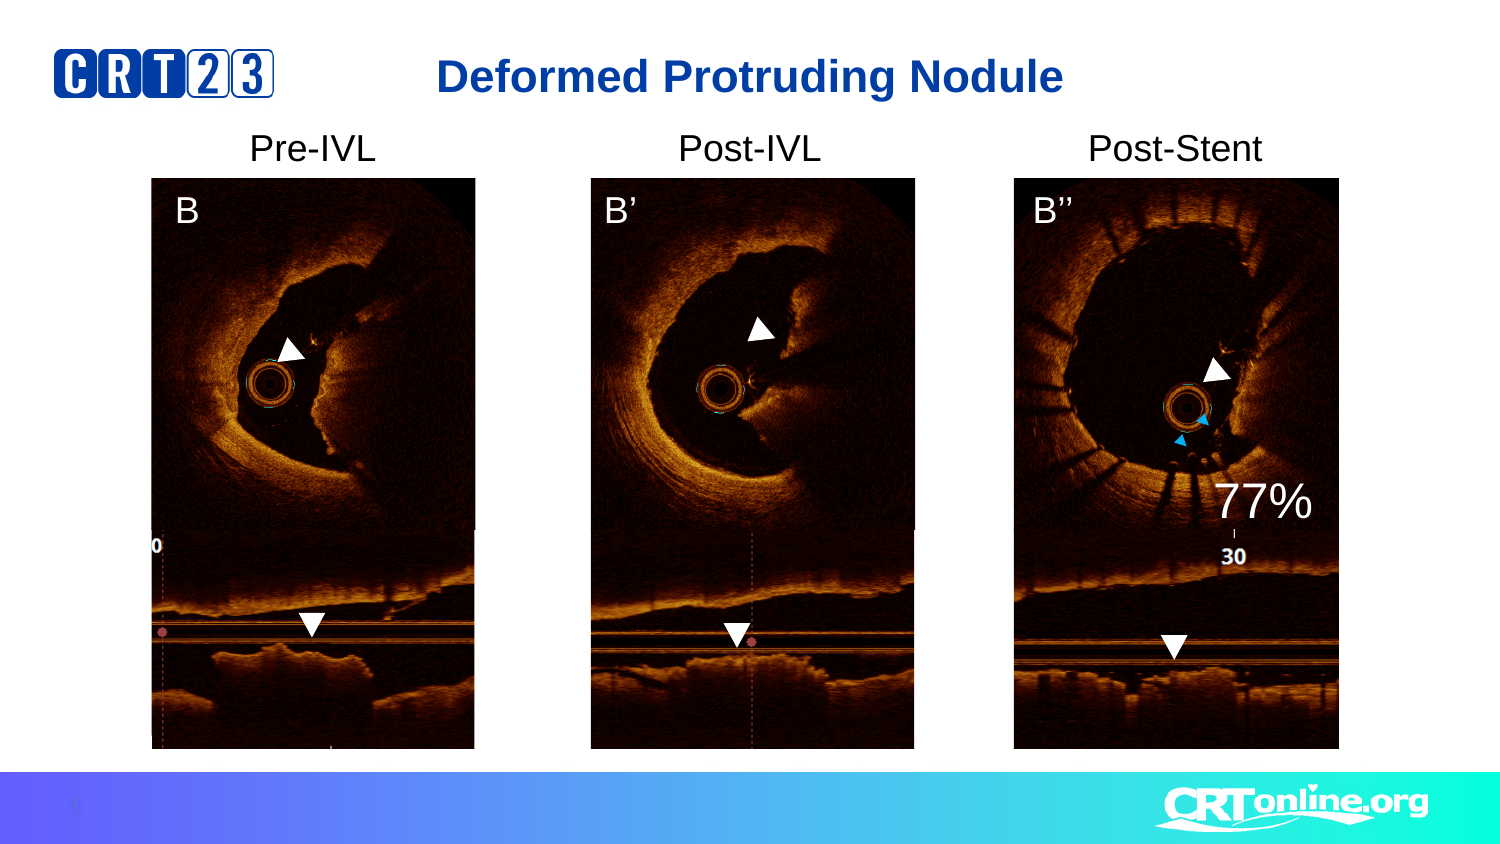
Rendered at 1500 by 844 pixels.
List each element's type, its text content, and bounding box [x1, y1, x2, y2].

text_box Post-IVL [545, 116, 955, 177]
text_box Pre-IVL [105, 116, 521, 177]
title Deformed Protruding Nodule [75, 18, 1425, 122]
text_box Post-Stent [971, 116, 1380, 177]
picture [0, 0, 1500, 844]
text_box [1013, 178, 1340, 749]
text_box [151, 178, 476, 749]
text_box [587, 178, 916, 749]
